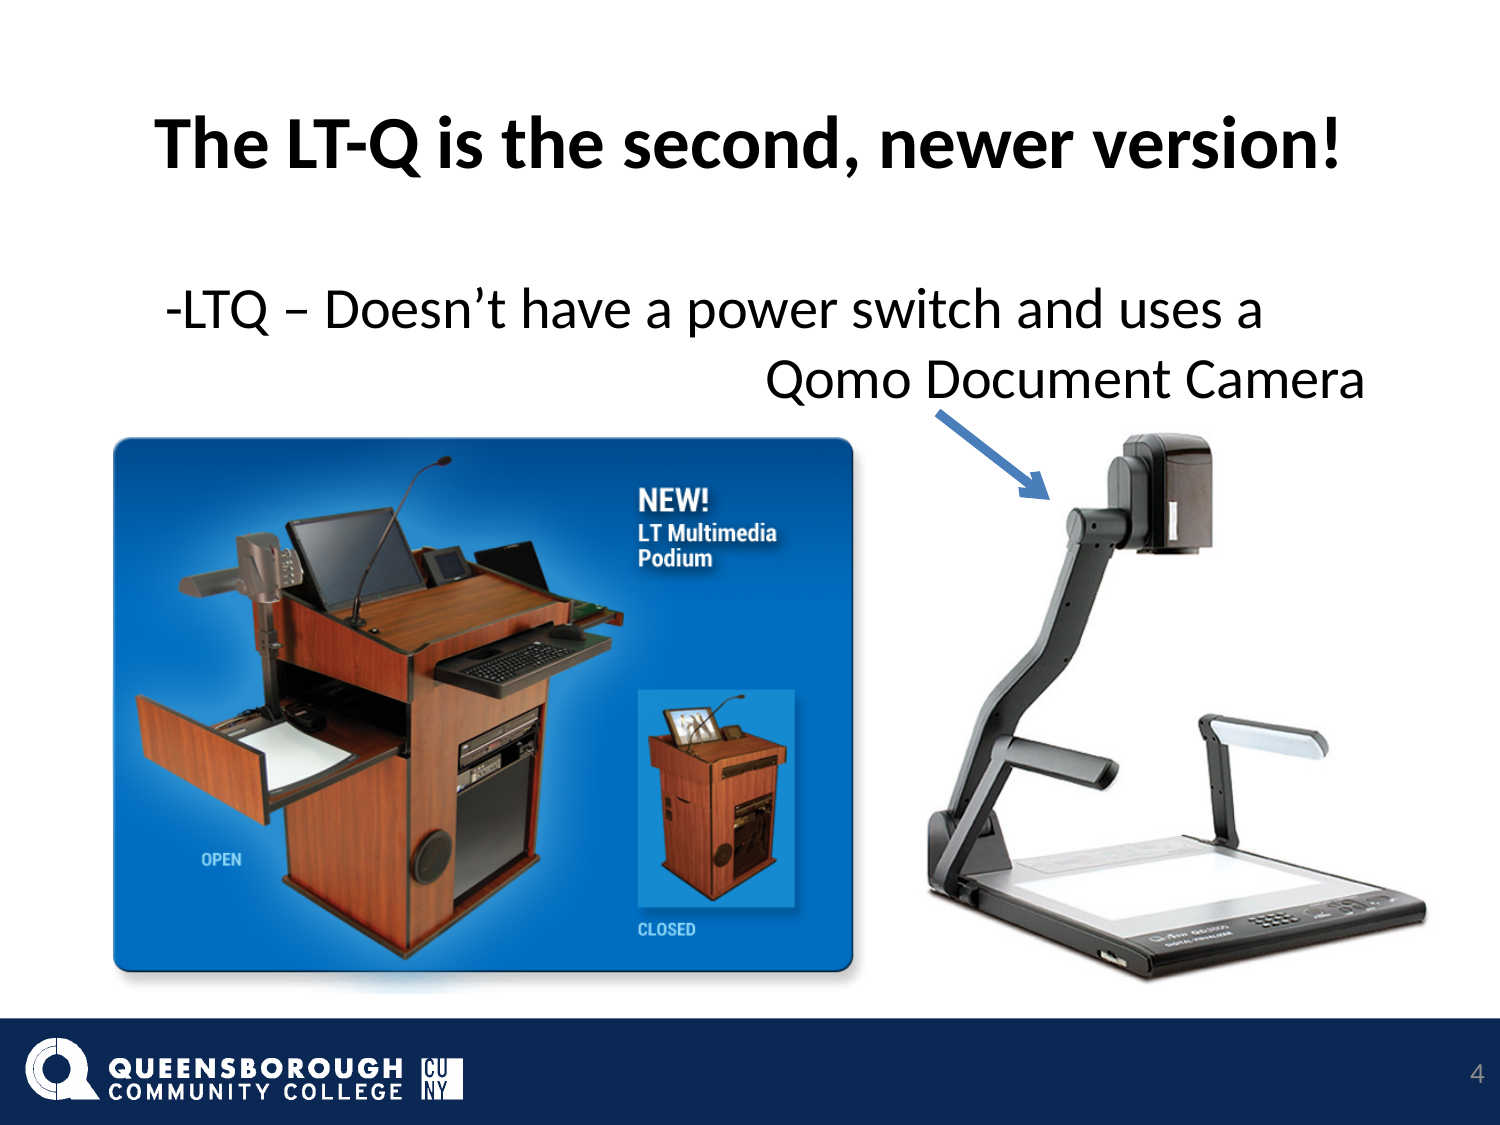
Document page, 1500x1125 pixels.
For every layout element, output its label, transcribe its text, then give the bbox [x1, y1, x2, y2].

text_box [937, 412, 1051, 501]
picture [112, 437, 867, 994]
picture [899, 431, 1455, 987]
list -LTQ – Doesn’t have a power switch and uses a Qomo Document Camera [75, 262, 1425, 1005]
picture [19, 1014, 469, 1125]
title The LT-Q is the second, newer version! [75, 45, 1425, 233]
